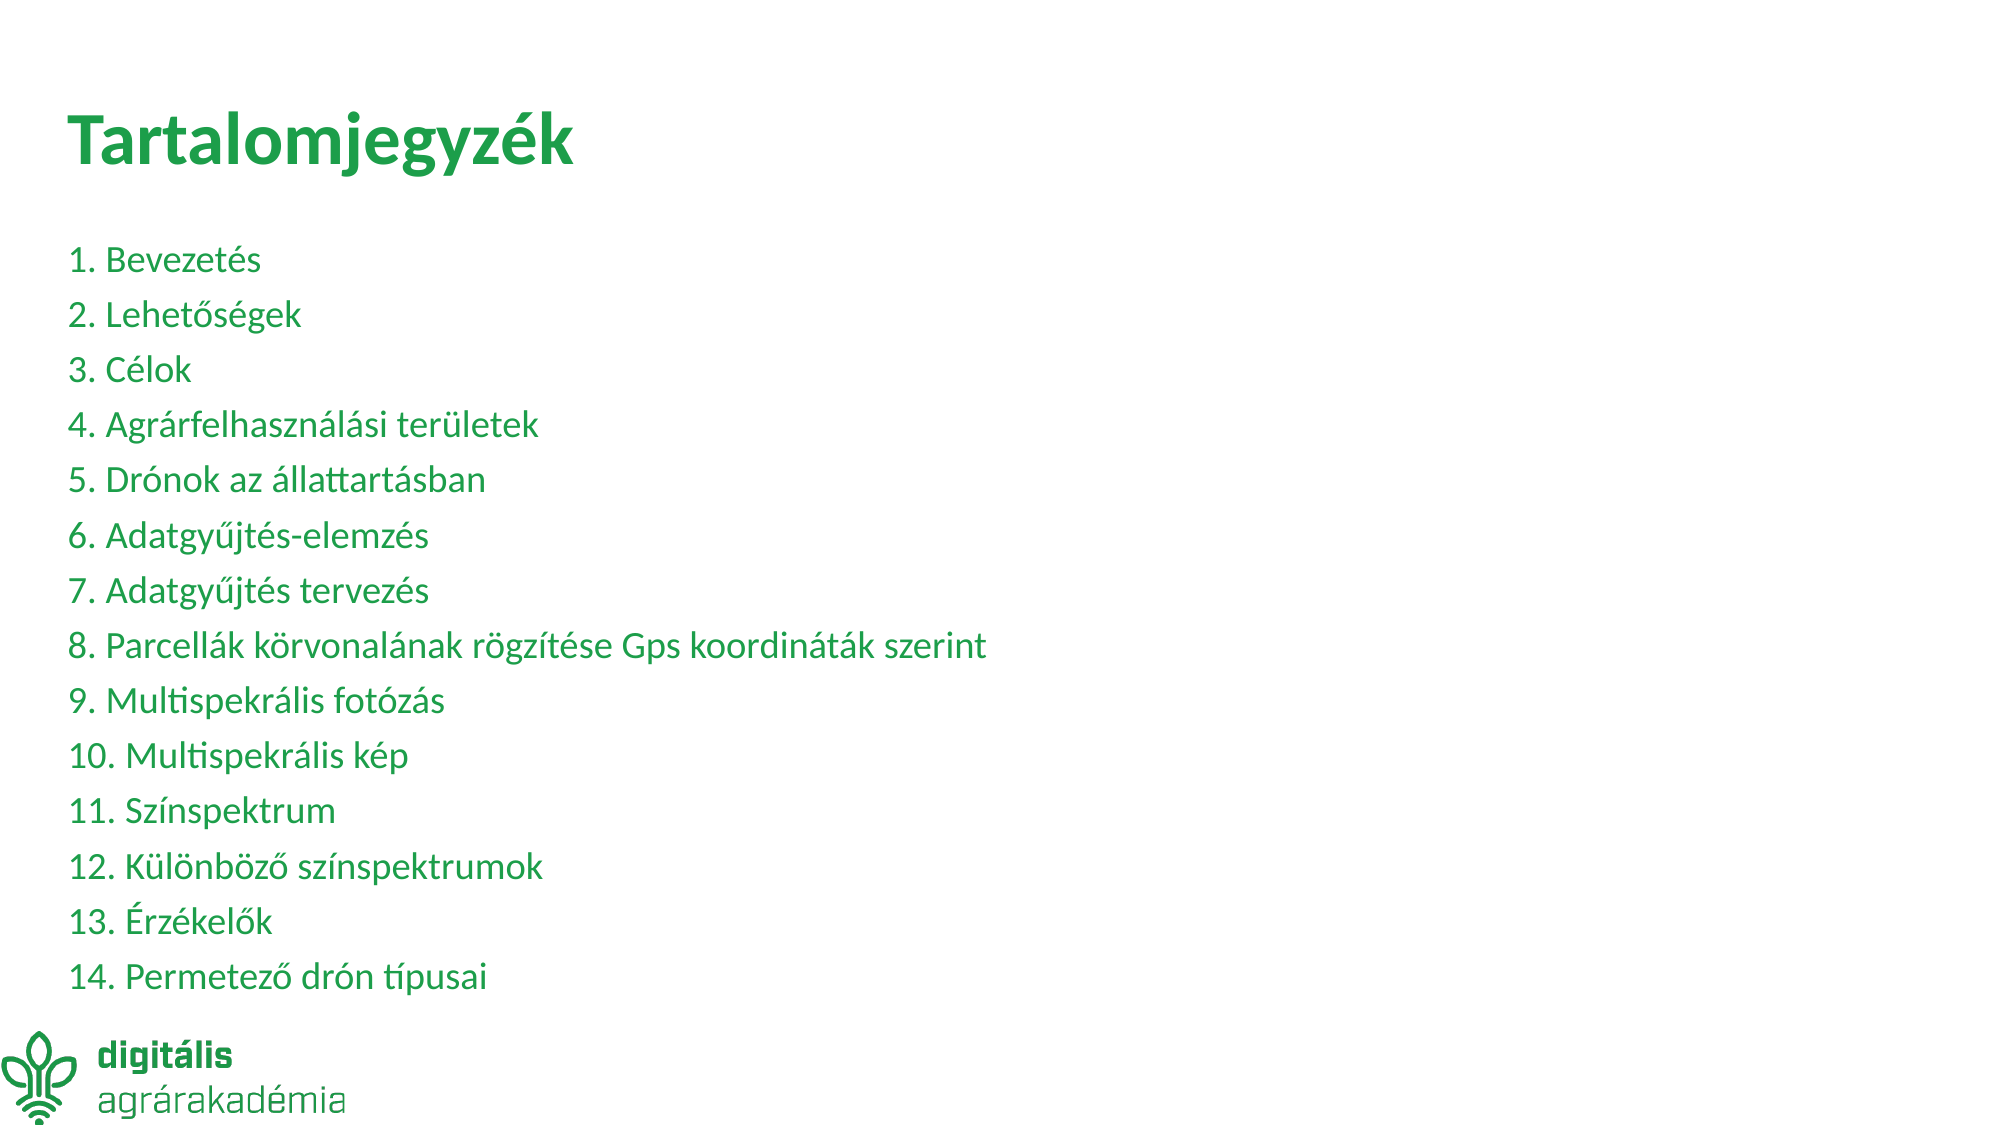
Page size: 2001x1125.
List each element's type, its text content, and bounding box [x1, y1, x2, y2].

title Tartalomjegyzék [52, 59, 1949, 220]
list 1. Bevezetés 2. Lehetőségek 3. Célok 4. Agrárfelhasználási területek 5. Drónok az állattartásban 6. Adatgyűjtés-elemzés 7. Adatgyűjtés tervezés 8. Parcellák körvonalának rögzítése Gps koordináták szerint 9. Multispekrális fotózás 10. Multispekrális kép 11. Színspektrum 12. Különböző színspektrumok 13. Érzékelők 14. Permetező drón típusai [52, 231, 1949, 1014]
picture [0, 1031, 345, 1125]
